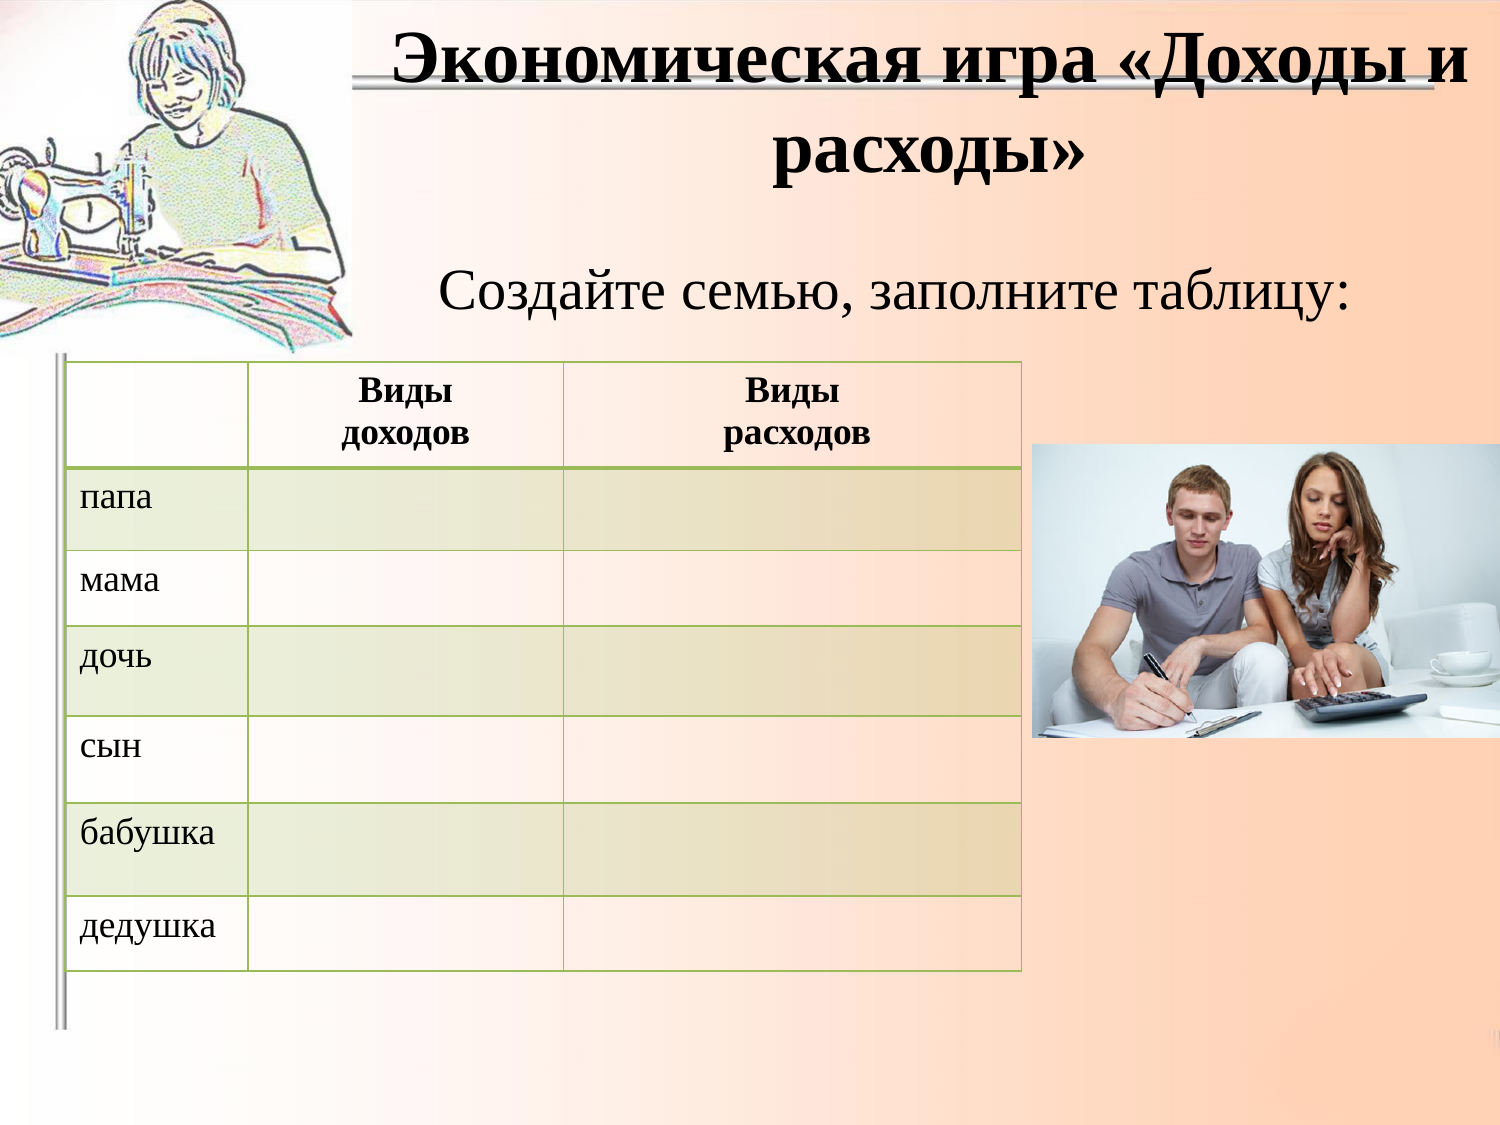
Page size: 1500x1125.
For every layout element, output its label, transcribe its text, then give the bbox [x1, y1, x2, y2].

table_cell [564, 897, 1021, 970]
table_cell [564, 470, 1021, 550]
table_cell [249, 897, 563, 970]
text_box Создайте семью, заполните таблицу: [424, 243, 1367, 329]
text_box Экономическая игра «Доходы и расходы» [360, 0, 1500, 195]
table_cell [249, 470, 563, 550]
table_cell [249, 804, 563, 895]
table_header Виды доходов [249, 363, 563, 466]
table_cell [564, 551, 1021, 625]
picture [0, 0, 1500, 1125]
table_header [66, 363, 247, 466]
table_cell дедушка [66, 897, 247, 970]
table_cell бабушка [66, 804, 247, 895]
table_cell [249, 627, 563, 715]
table_cell сын [66, 717, 247, 802]
table_cell мама [66, 551, 247, 625]
table_cell [564, 804, 1021, 895]
table_header Виды расходов [564, 363, 1021, 466]
table_cell папа [66, 470, 247, 550]
table_cell [249, 717, 563, 802]
table_cell [249, 551, 563, 625]
table_cell [564, 717, 1021, 802]
table_cell [564, 627, 1021, 715]
table_cell дочь [66, 627, 247, 715]
